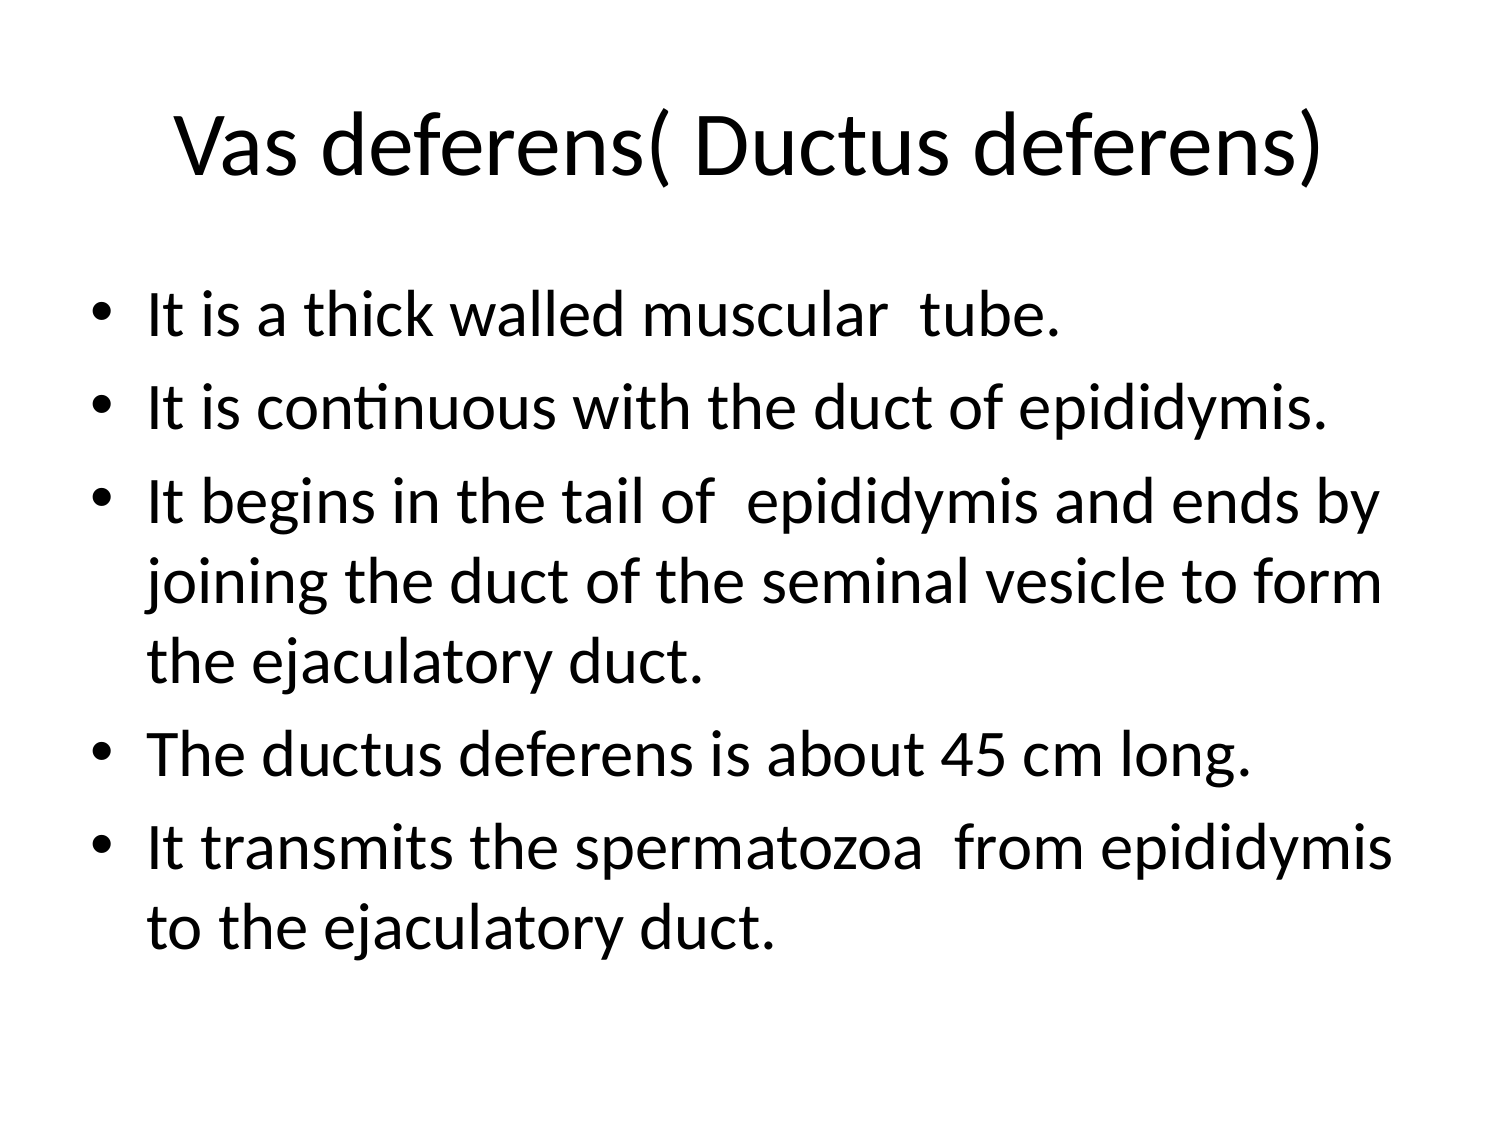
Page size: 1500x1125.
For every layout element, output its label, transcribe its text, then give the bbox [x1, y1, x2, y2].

list It is a thick walled muscular tube. It is continuous with the duct of epididymis. It begins in the tail of epididymis and ends by joining the duct of the seminal vesicle to form the ejaculatory duct. The ductus deferens is about 45 cm long. It transmits the spermatozoa from epididymis to the ejaculatory duct. [75, 262, 1425, 1005]
title Vas deferens( Ductus deferens) [75, 45, 1425, 233]
